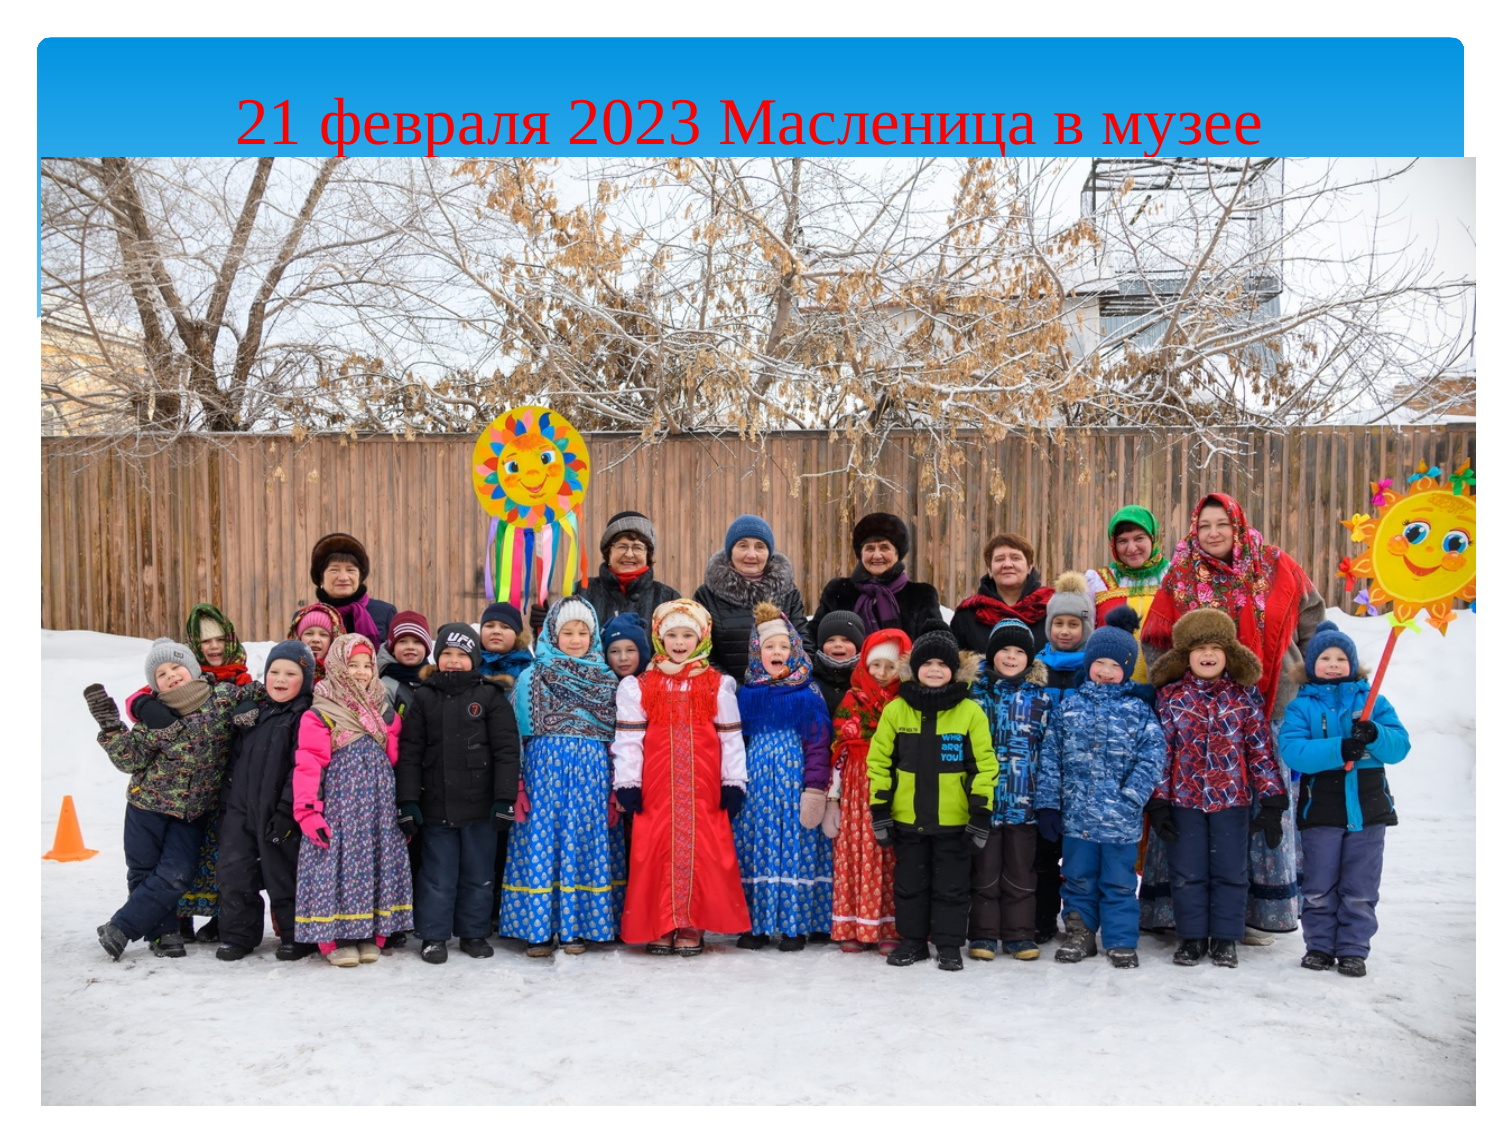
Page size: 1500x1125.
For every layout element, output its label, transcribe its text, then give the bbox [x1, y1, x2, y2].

title 21 февраля 2023 Масленица в музее [75, 55, 1425, 155]
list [40, 156, 1476, 1107]
